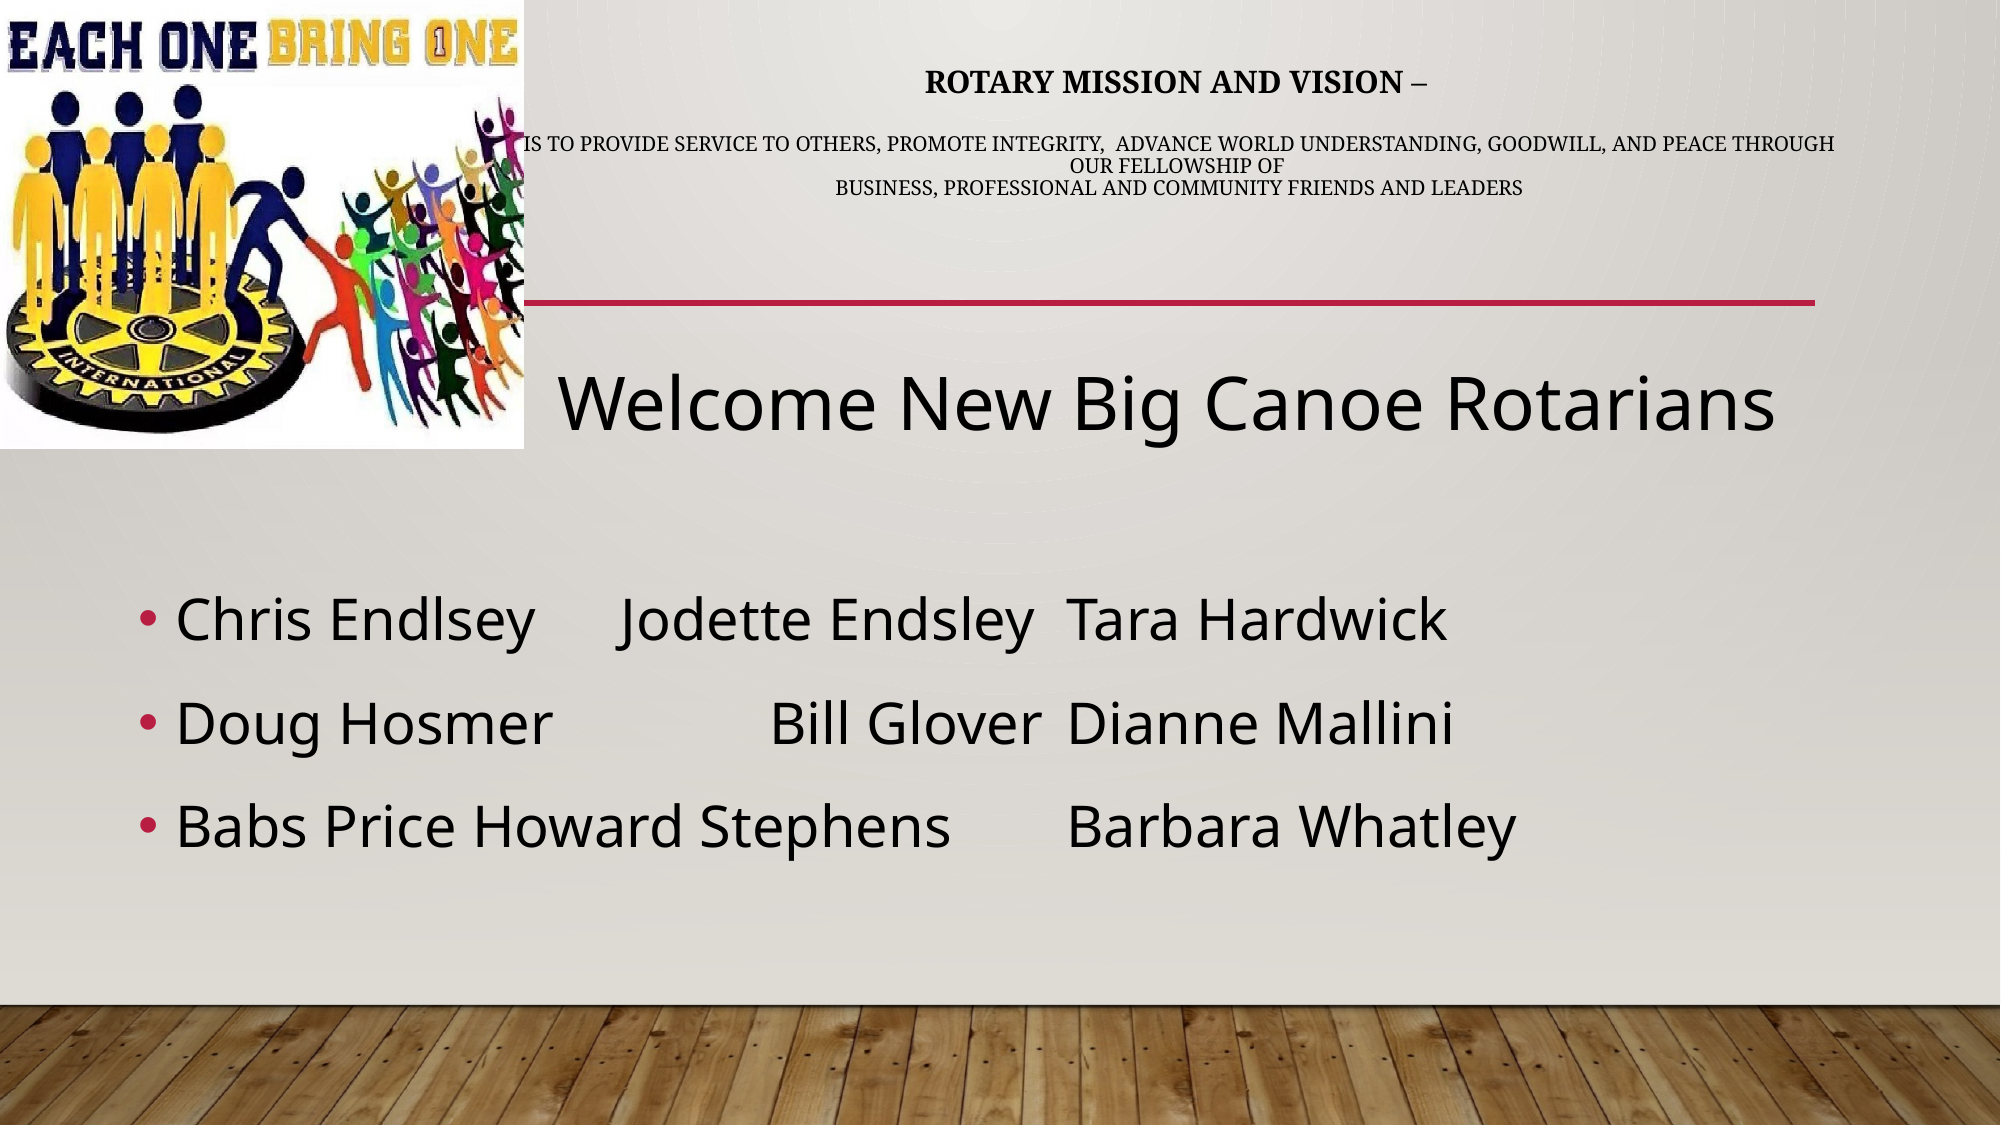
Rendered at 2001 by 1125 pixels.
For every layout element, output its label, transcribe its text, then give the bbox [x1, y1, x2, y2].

list Welcome New Big Canoe Rotarians Chris Endlsey Jodette Endsley Tara Hardwick Doug Hosmer Bill Glover Dianne Mallini Babs Price Howard Stephens Barbara Whatley [123, 330, 1921, 897]
picture [0, 1005, 2000, 1125]
picture [0, 0, 524, 449]
title Rotary Mission and Vision – is to provide Service to Others, promote integrity, advance world understanding, goodwill, and peace through our fellowship of business, professional and community friends and leaders [524, 58, 1862, 305]
